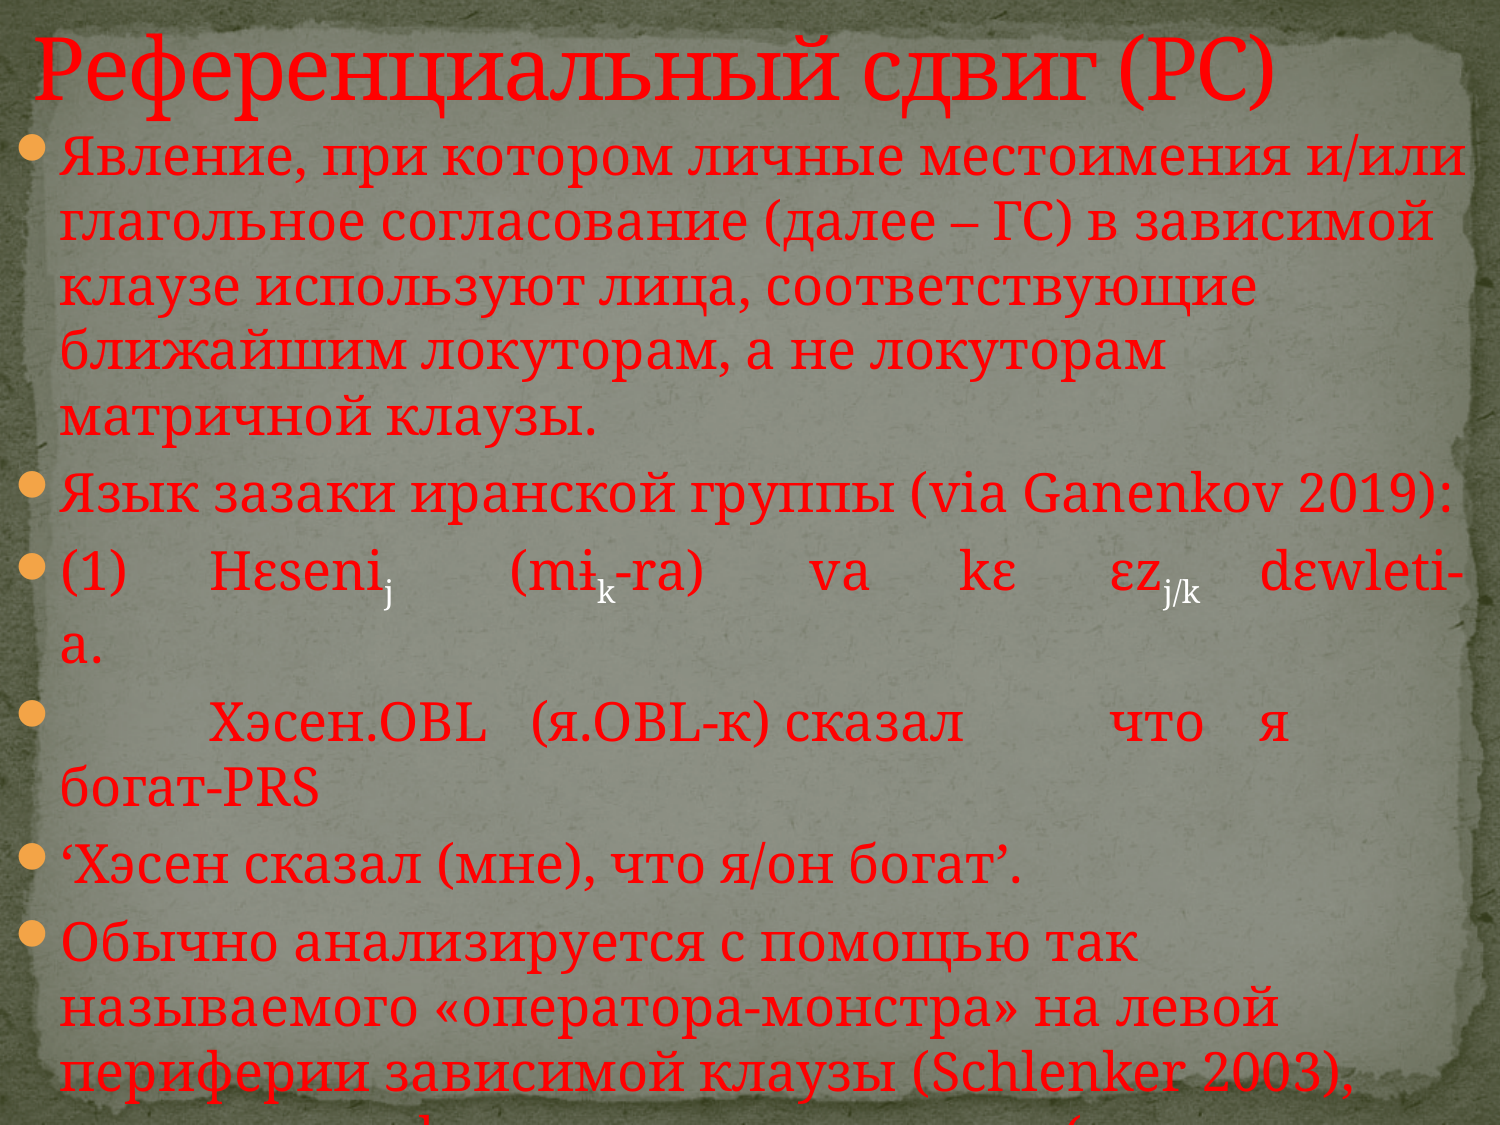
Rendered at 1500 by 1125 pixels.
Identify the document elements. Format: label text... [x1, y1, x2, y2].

list Явление, при котором личные местоимения и/или глагольное согласование (далее – ГС) в зависимой клаузе используют лица, соответствующие ближайшим локуторам, а не локуторам матричной клаузы. Язык зазаки иранской группы (via Ganenkov 2019): (1) Hɛsenij (mɨk-ra) va kɛ ɛzj/k dɛwleti-a. Хэсен.OBL (я.OBL-к) сказал что я богат-PRS ‘Хэсен сказал (мне), что я/он богат’. Обычно анализируется с помощью так называемого «оператора-монстра» на левой периферии зависимой клаузы (Schlenker 2003), несущего информацию о локуторах (а также мире и времени) клаузы и передающего признаки местоимениям (и ГС) с помощью связывания (Kratzer 2009). [0, 113, 1500, 1118]
title Референциальный сдвиг (РС) [17, 0, 1500, 126]
